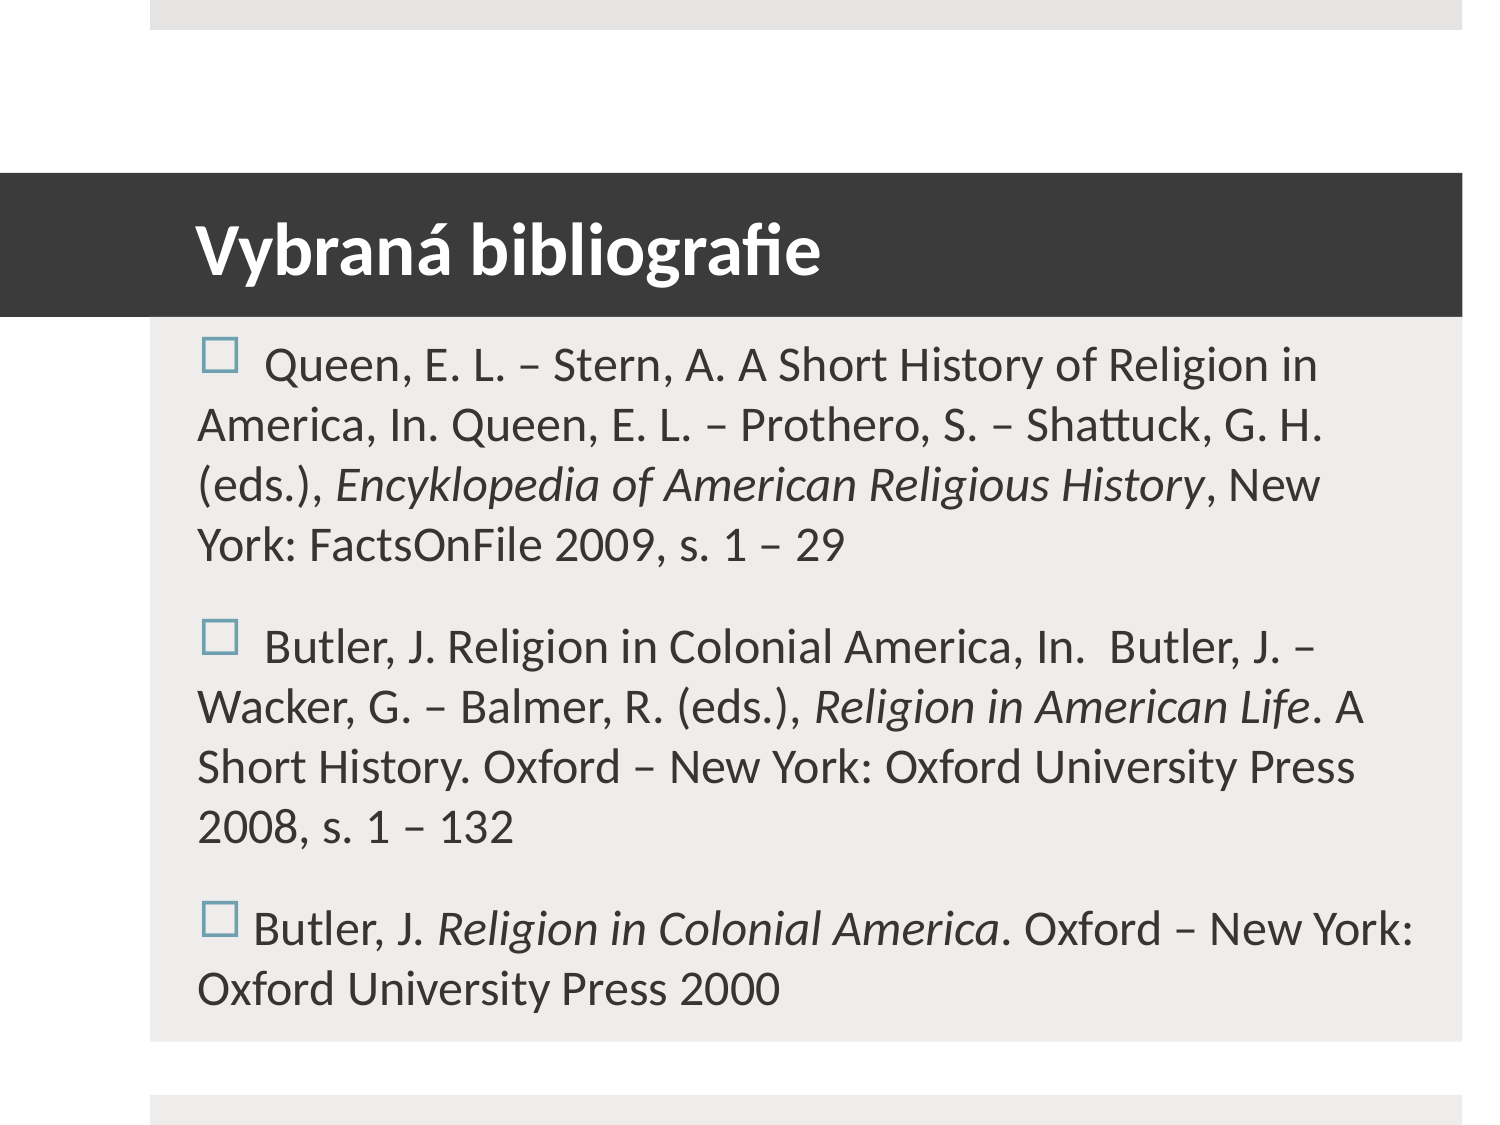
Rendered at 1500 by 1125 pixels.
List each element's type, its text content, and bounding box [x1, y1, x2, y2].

title Vybraná bibliografie [0, 172, 1463, 317]
subtitle Queen, E. L. – Stern, A. A Short History of Religion in America, In. Queen, E. L. – Prothero, S. – Shattuck, G. H. (eds.), Encyklopedia of American Religious History, New York: FactsOnFile 2009, s. 1 – 29 Butler, J. Religion in Colonial America, In. Butler, J. – Wacker, G. – Balmer, R. (eds.), Religion in American Life. A Short History. Oxford – New York: Oxford University Press 2008, s. 1 – 132 Butler, J. Religion in Colonial America. Oxford – New York: Oxford University Press 2000 [150, 316, 1463, 1042]
